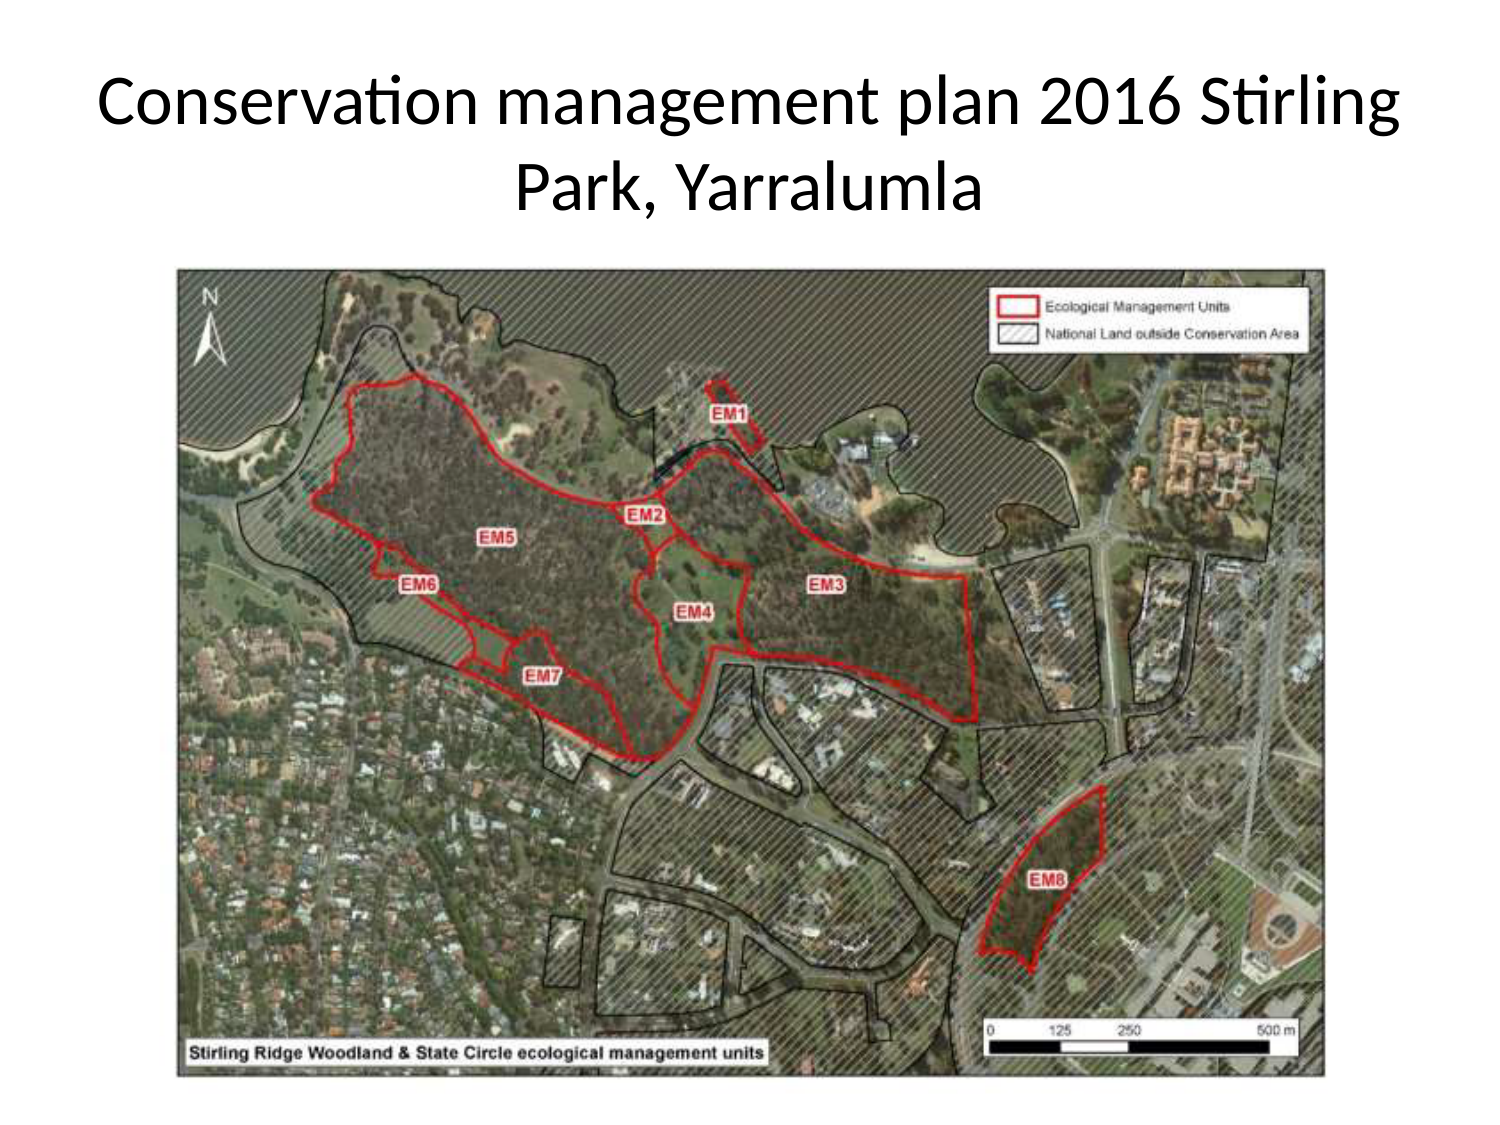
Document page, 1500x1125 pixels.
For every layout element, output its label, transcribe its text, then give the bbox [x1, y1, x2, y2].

title Conservation management plan 2016 Stirling Park, Yarralumla [75, 45, 1425, 233]
picture [131, 237, 1369, 1114]
